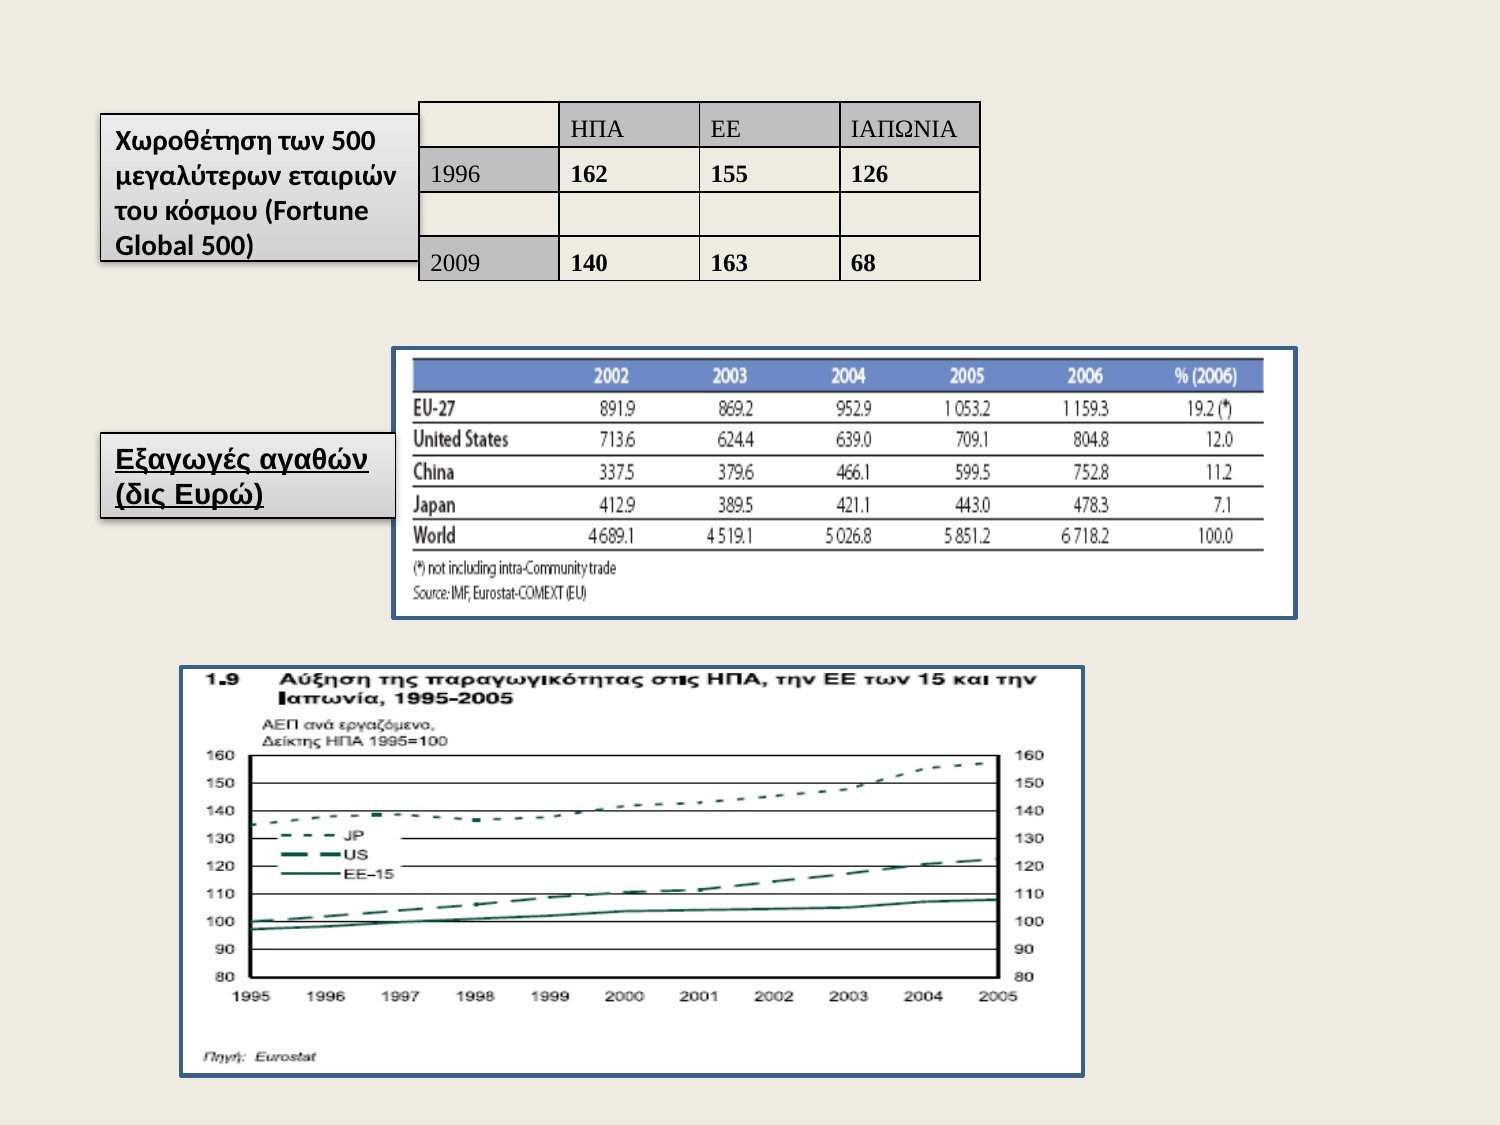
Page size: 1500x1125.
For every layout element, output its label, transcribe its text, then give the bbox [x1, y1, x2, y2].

table_cell 2009 [420, 237, 558, 280]
table_header ΙΑΠΩΝΙΑ [841, 103, 979, 146]
table_cell [841, 193, 979, 235]
text_box Χωροθέτηση των 500 μεγαλύτερων εταιριών του κόσμου (Fortune Global 500) [100, 113, 418, 262]
text_box Εξαγωγές αγαθών (δις Ευρώ) [100, 432, 390, 519]
table_cell [700, 193, 839, 235]
table_cell 1996 [420, 148, 558, 191]
table_cell [420, 193, 558, 235]
table_cell 140 [560, 237, 699, 280]
table_header ΕΕ [700, 103, 839, 146]
table_cell 126 [841, 148, 979, 191]
table_header [420, 103, 558, 146]
table_cell 162 [560, 148, 699, 191]
table_cell 68 [841, 237, 979, 280]
table_cell [560, 193, 699, 235]
picture [182, 668, 1081, 1074]
table_cell 163 [700, 237, 839, 280]
picture [395, 349, 1294, 617]
table_cell 155 [700, 148, 839, 191]
table_header ΗΠΑ [560, 103, 699, 146]
